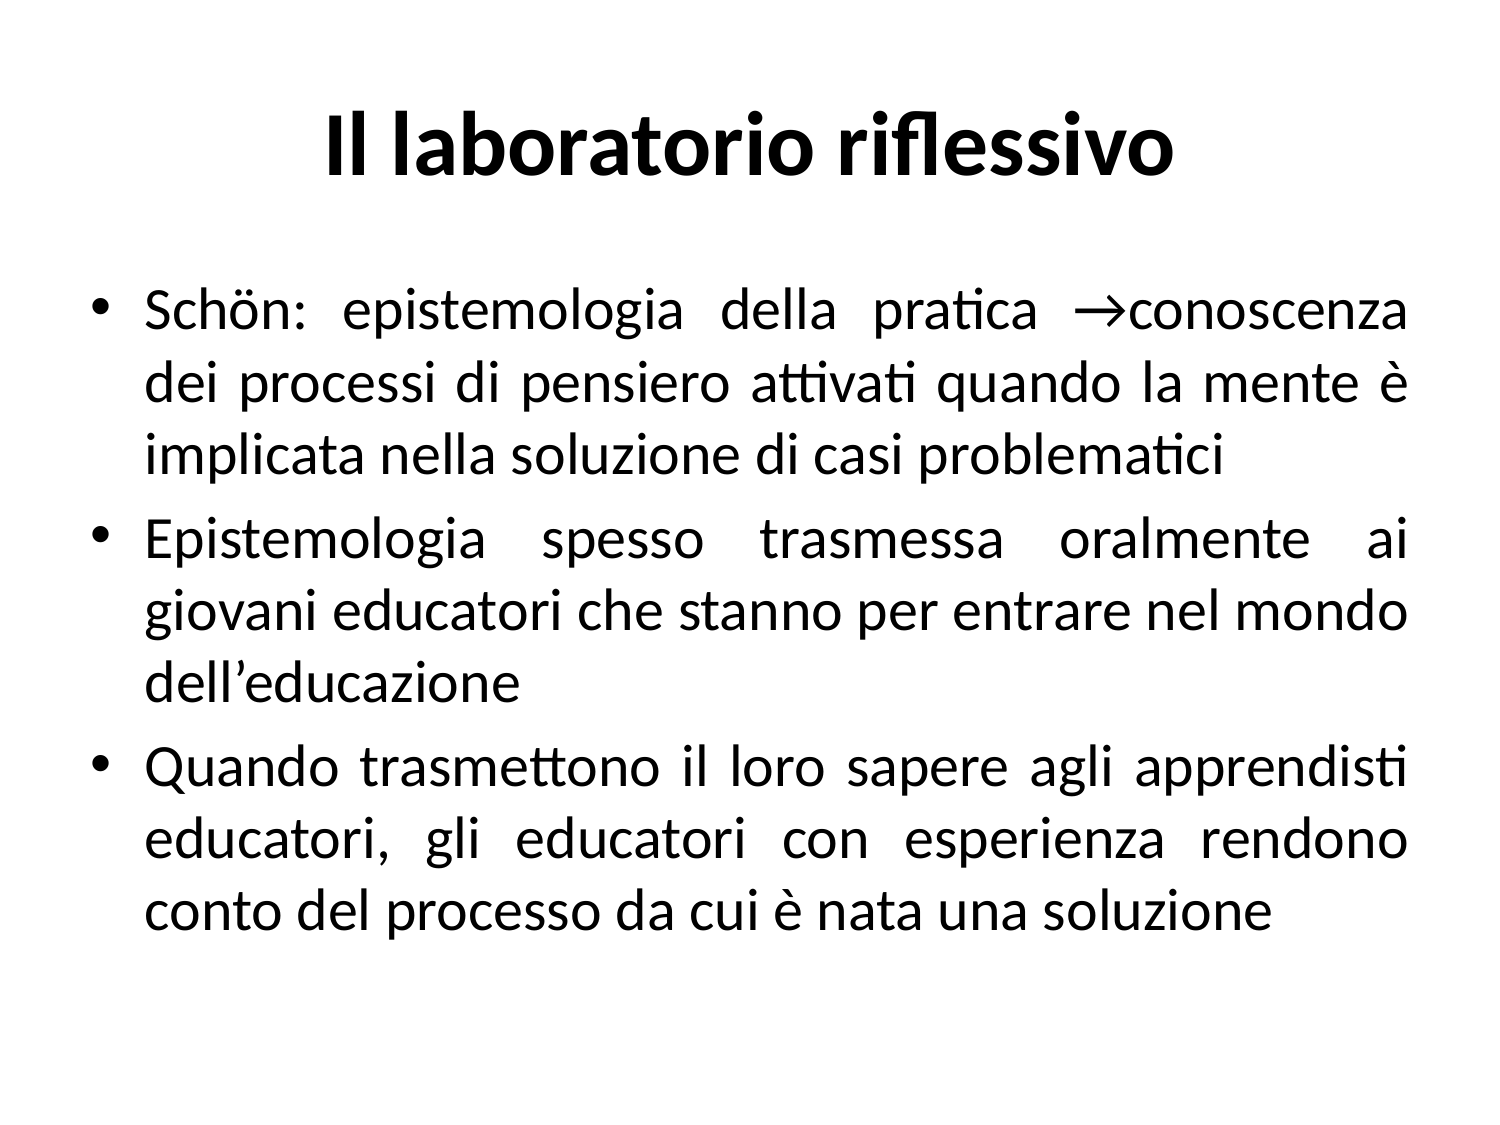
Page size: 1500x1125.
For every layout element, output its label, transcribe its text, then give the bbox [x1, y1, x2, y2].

title Il laboratorio riflessivo [75, 45, 1425, 233]
list Schön: epistemologia della pratica →conoscenza dei processi di pensiero attivati quando la mente è implicata nella soluzione di casi problematici Epistemologia spesso trasmessa oralmente ai giovani educatori che stanno per entrare nel mondo dell’educazione Quando trasmettono il loro sapere agli apprendisti educatori, gli educatori con esperienza rendono conto del processo da cui è nata una soluzione [75, 262, 1425, 1005]
